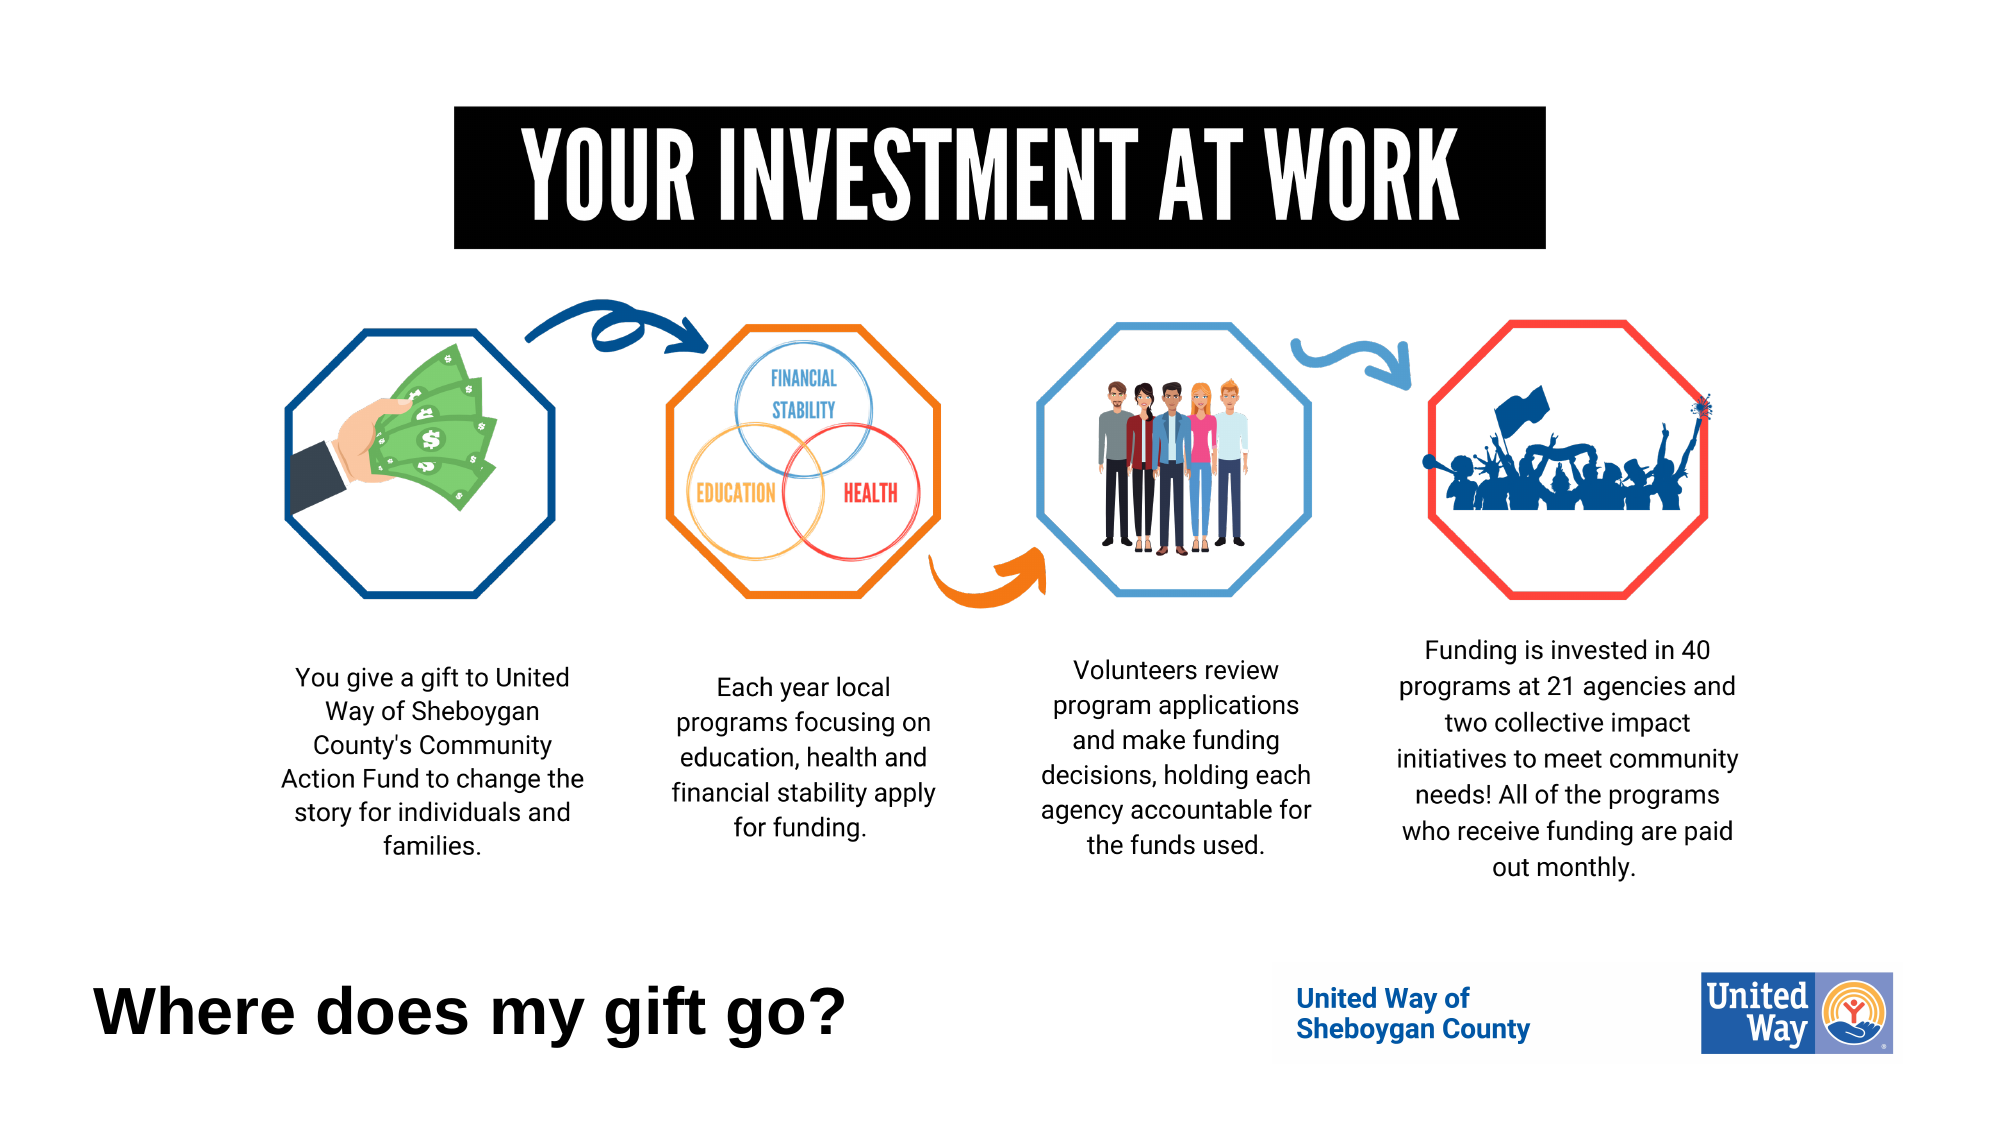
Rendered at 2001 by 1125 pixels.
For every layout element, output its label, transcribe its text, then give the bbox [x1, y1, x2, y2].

title Where does my gift go? [78, 942, 1214, 1084]
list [180, 41, 1820, 977]
picture [1272, 962, 1903, 1064]
